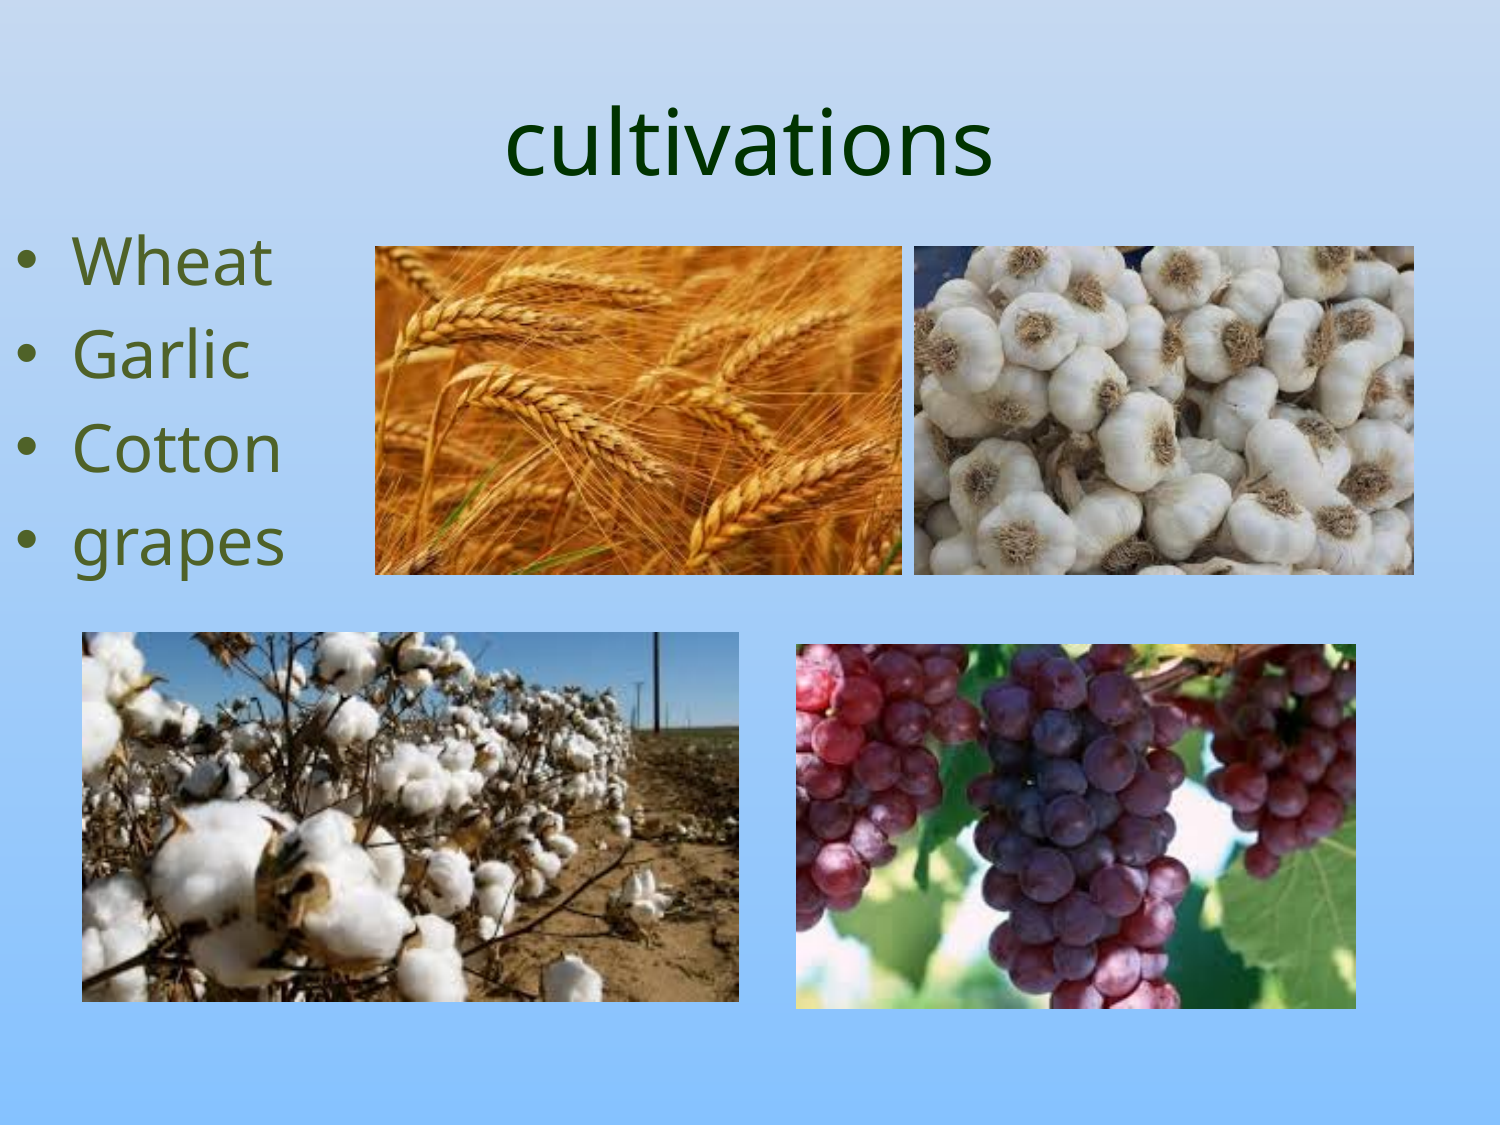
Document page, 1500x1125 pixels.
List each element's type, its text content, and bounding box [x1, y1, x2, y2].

title cultivations [75, 45, 1425, 233]
picture [81, 632, 739, 1002]
list Wheat Garlic Cotton grapes [0, 210, 663, 954]
picture [913, 245, 1414, 575]
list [374, 245, 902, 575]
picture [796, 644, 1356, 1009]
